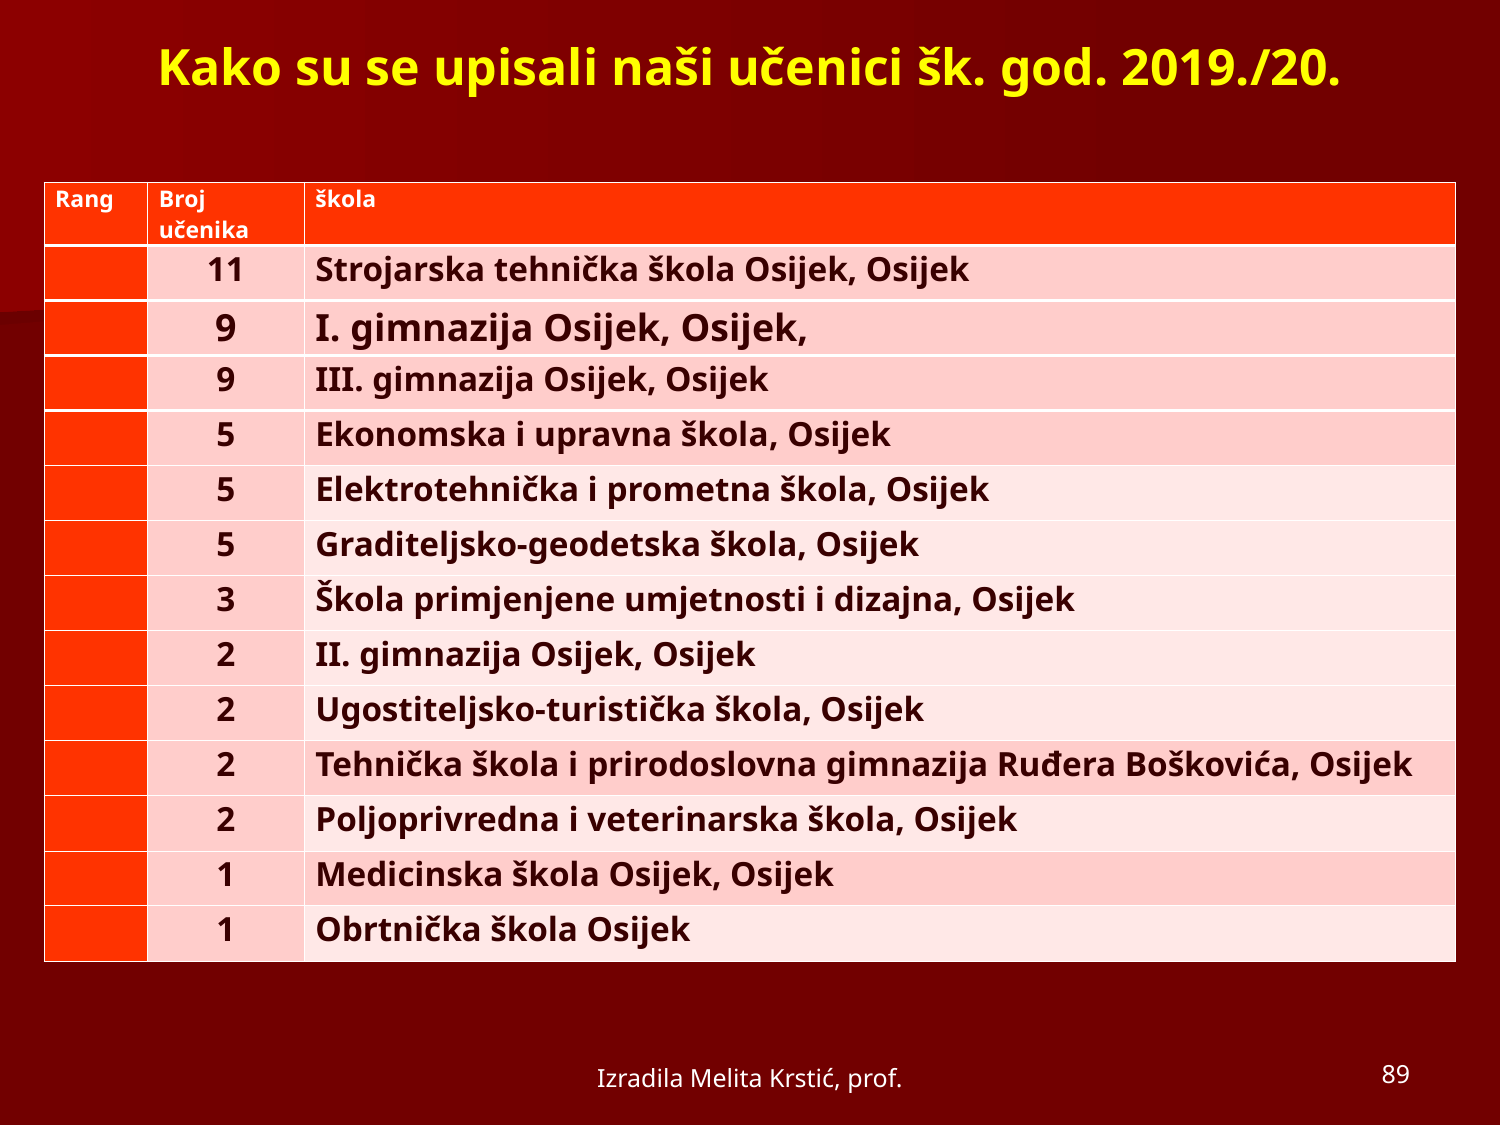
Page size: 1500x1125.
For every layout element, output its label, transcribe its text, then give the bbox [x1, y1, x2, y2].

table_cell [45, 741, 147, 795]
table_cell Strojarska tehnička škola Osijek, Osijek [305, 247, 1455, 299]
table_cell 2 [148, 686, 304, 740]
table_cell I. gimnazija Osijek, Osijek, [305, 302, 1455, 354]
table_header Broj učenika [148, 183, 304, 244]
table_cell 9 [148, 302, 304, 354]
table_cell Medicinska škola Osijek, Osijek [305, 852, 1455, 905]
table_cell Graditeljsko-geodetska škola, Osijek [305, 521, 1455, 575]
table_cell [45, 412, 147, 465]
table_cell 5 [148, 412, 304, 465]
table_cell [45, 576, 147, 630]
table_cell Ekonomska i upravna škola, Osijek [305, 412, 1455, 465]
text_box Izradila Melita Krstić, prof. [512, 1024, 988, 1100]
table_header Rang [45, 183, 147, 244]
table_cell [45, 247, 147, 299]
table_cell Obrtnička škola Osijek [305, 906, 1455, 961]
table_cell 2 [148, 796, 304, 851]
table_header škola [305, 183, 1455, 244]
table_cell II. gimnazija Osijek, Osijek [305, 631, 1455, 685]
table_cell [45, 852, 147, 905]
text_box 89 [1074, 1024, 1425, 1100]
text_box Kako su se upisali naši učenici šk. god. 2019./20. [23, 19, 1477, 112]
table_cell III. gimnazija Osijek, Osijek [305, 357, 1455, 409]
table_cell [45, 466, 147, 520]
table_cell [45, 357, 147, 409]
table_cell [45, 631, 147, 685]
table_cell [45, 521, 147, 575]
table_cell 1 [148, 906, 304, 961]
table_cell 3 [148, 576, 304, 630]
table_cell [45, 906, 147, 961]
table_cell Poljoprivredna i veterinarska škola, Osijek [305, 796, 1455, 851]
table_cell 2 [148, 741, 304, 795]
table_cell 11 [148, 247, 304, 299]
table_cell Škola primjenjene umjetnosti i dizajna, Osijek [305, 576, 1455, 630]
table_cell Tehnička škola i prirodoslovna gimnazija Ruđera Boškovića, Osijek [305, 741, 1455, 795]
table_cell 5 [148, 466, 304, 520]
table_cell 1 [148, 852, 304, 905]
table_cell Ugostiteljsko-turistička škola, Osijek [305, 686, 1455, 740]
table_cell [45, 796, 147, 851]
table_cell 5 [148, 521, 304, 575]
table_cell Elektrotehnička i prometna škola, Osijek [305, 466, 1455, 520]
table_cell [45, 302, 147, 354]
table_cell [45, 686, 147, 740]
table_cell 2 [148, 631, 304, 685]
table_cell 9 [148, 357, 304, 409]
